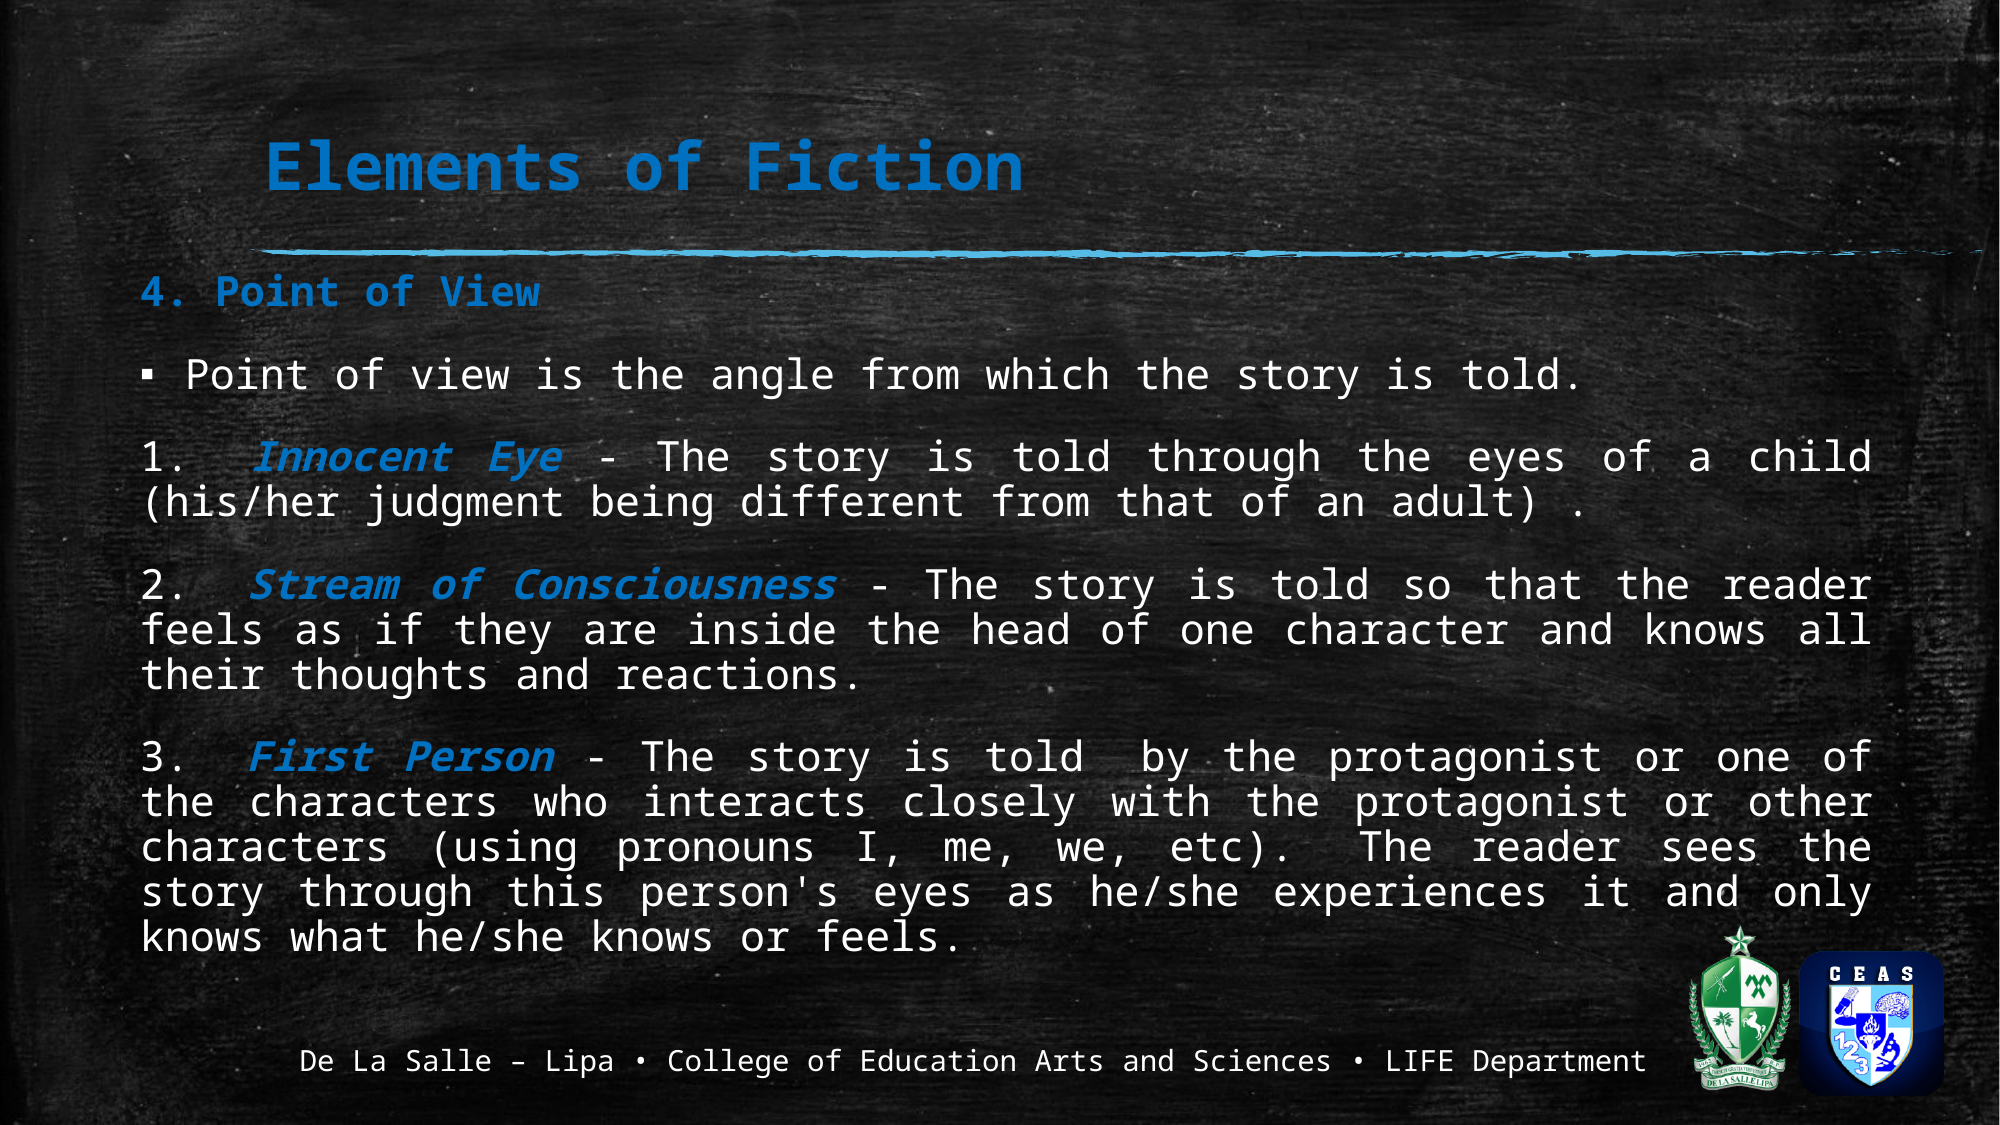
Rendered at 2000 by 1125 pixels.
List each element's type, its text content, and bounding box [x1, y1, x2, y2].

list 4. Point of View Point of view is the angle from which the story is told. 1. Innocent Eye - The story is told through the eyes of a child (his/her judgment being different from that of an adult) . 2. Stream of Consciousness - The story is told so that the reader feels as if they are inside the head of one character and knows all their thoughts and reactions. 3. First Person - The story is told by the protagonist or one of the characters who interacts closely with the protagonist or other characters (using pronouns I, me, we, etc). The reader sees the story through this person's eyes as he/she experiences it and only knows what he/she knows or feels. [124, 263, 1888, 930]
picture [1656, 924, 1944, 1096]
title Elements of Fiction [249, 45, 1750, 213]
text_box De La Salle – Lipa • College of Education Arts and Sciences • LIFE Department [124, 1034, 1656, 1085]
